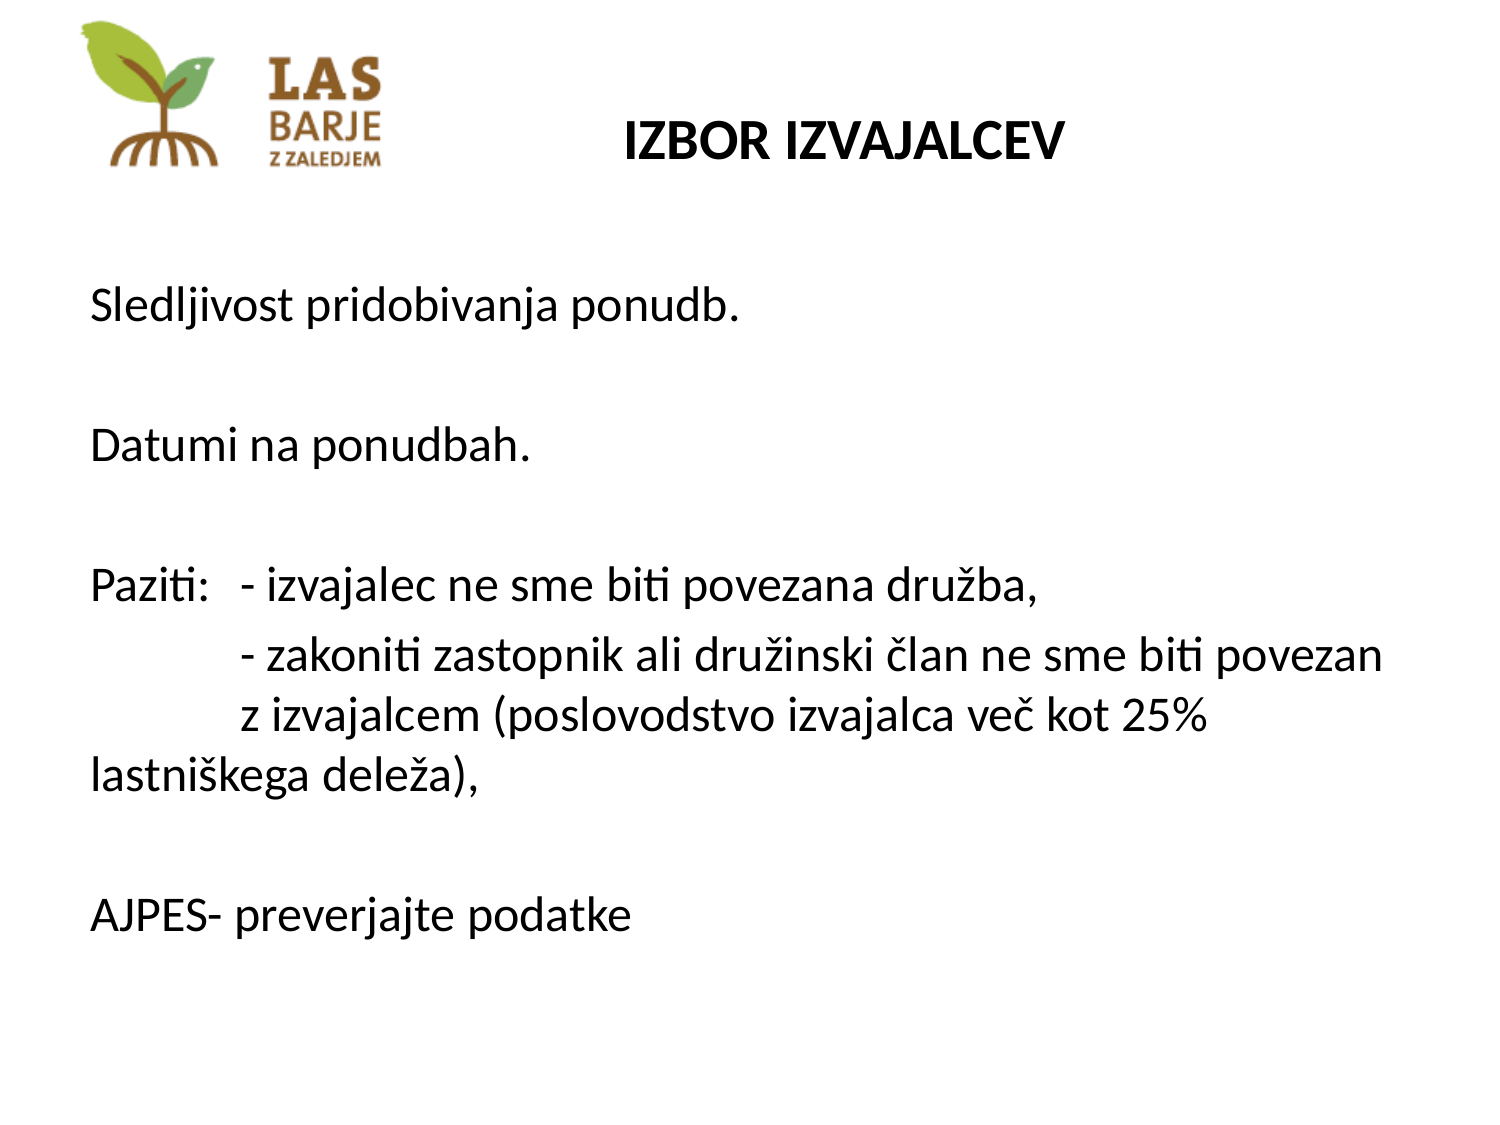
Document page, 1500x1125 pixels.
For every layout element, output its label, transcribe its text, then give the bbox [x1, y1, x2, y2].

picture [52, 0, 418, 194]
list Sledljivost pridobivanja ponudb. Datumi na ponudbah. Paziti: - izvajalec ne sme biti povezana družba, - zakoniti zastopnik ali družinski član ne sme biti povezan z izvajalcem (poslovodstvo izvajalca več kot 25% lastniškega deleža), AJPES- preverjajte podatke [75, 193, 1425, 1071]
text_box IZBOR IZVAJALCEV [608, 94, 1365, 193]
